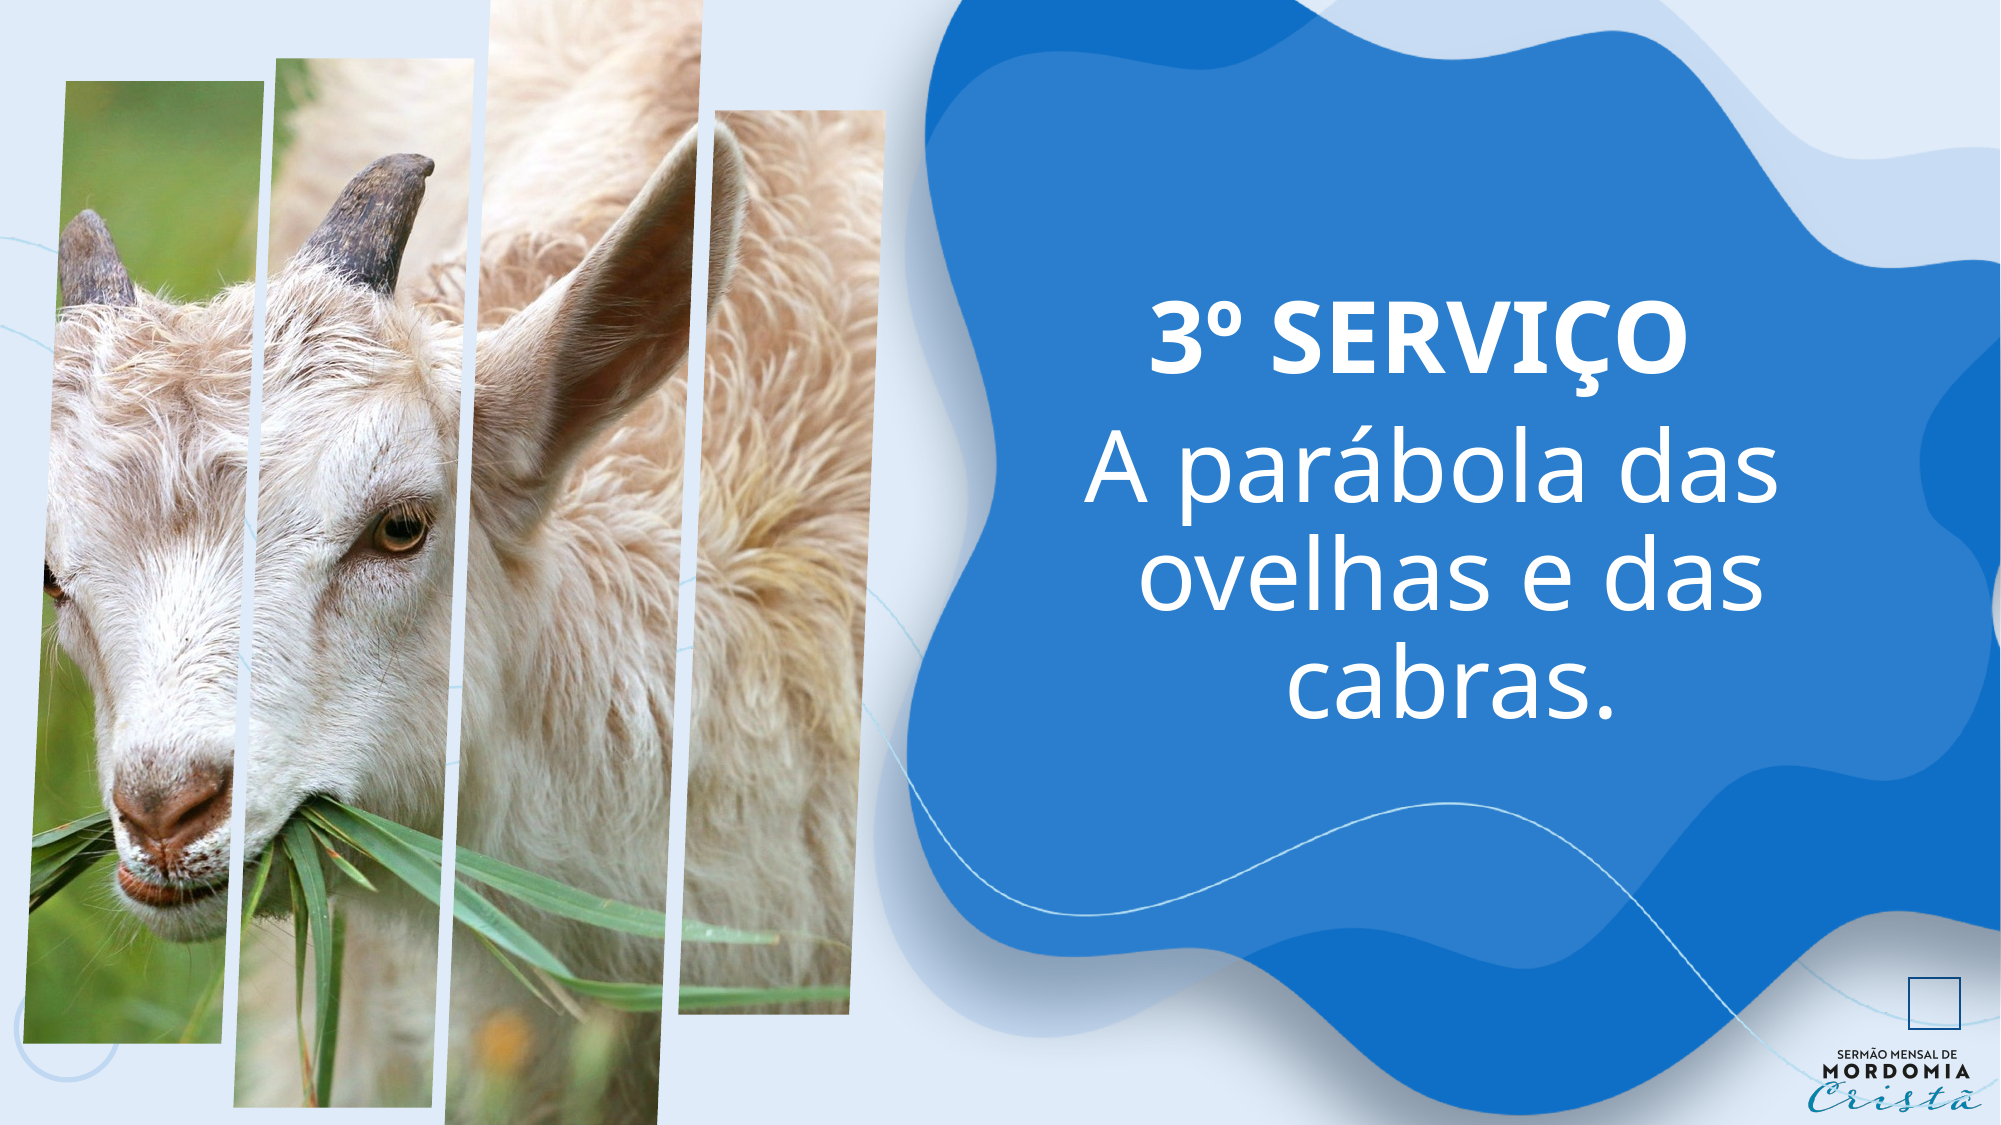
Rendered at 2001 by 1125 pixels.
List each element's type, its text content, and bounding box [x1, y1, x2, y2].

list 3º SERVIÇO A parábola das ovelhas e das cabras. [933, 45, 1934, 982]
picture [0, 0, 2001, 1125]
